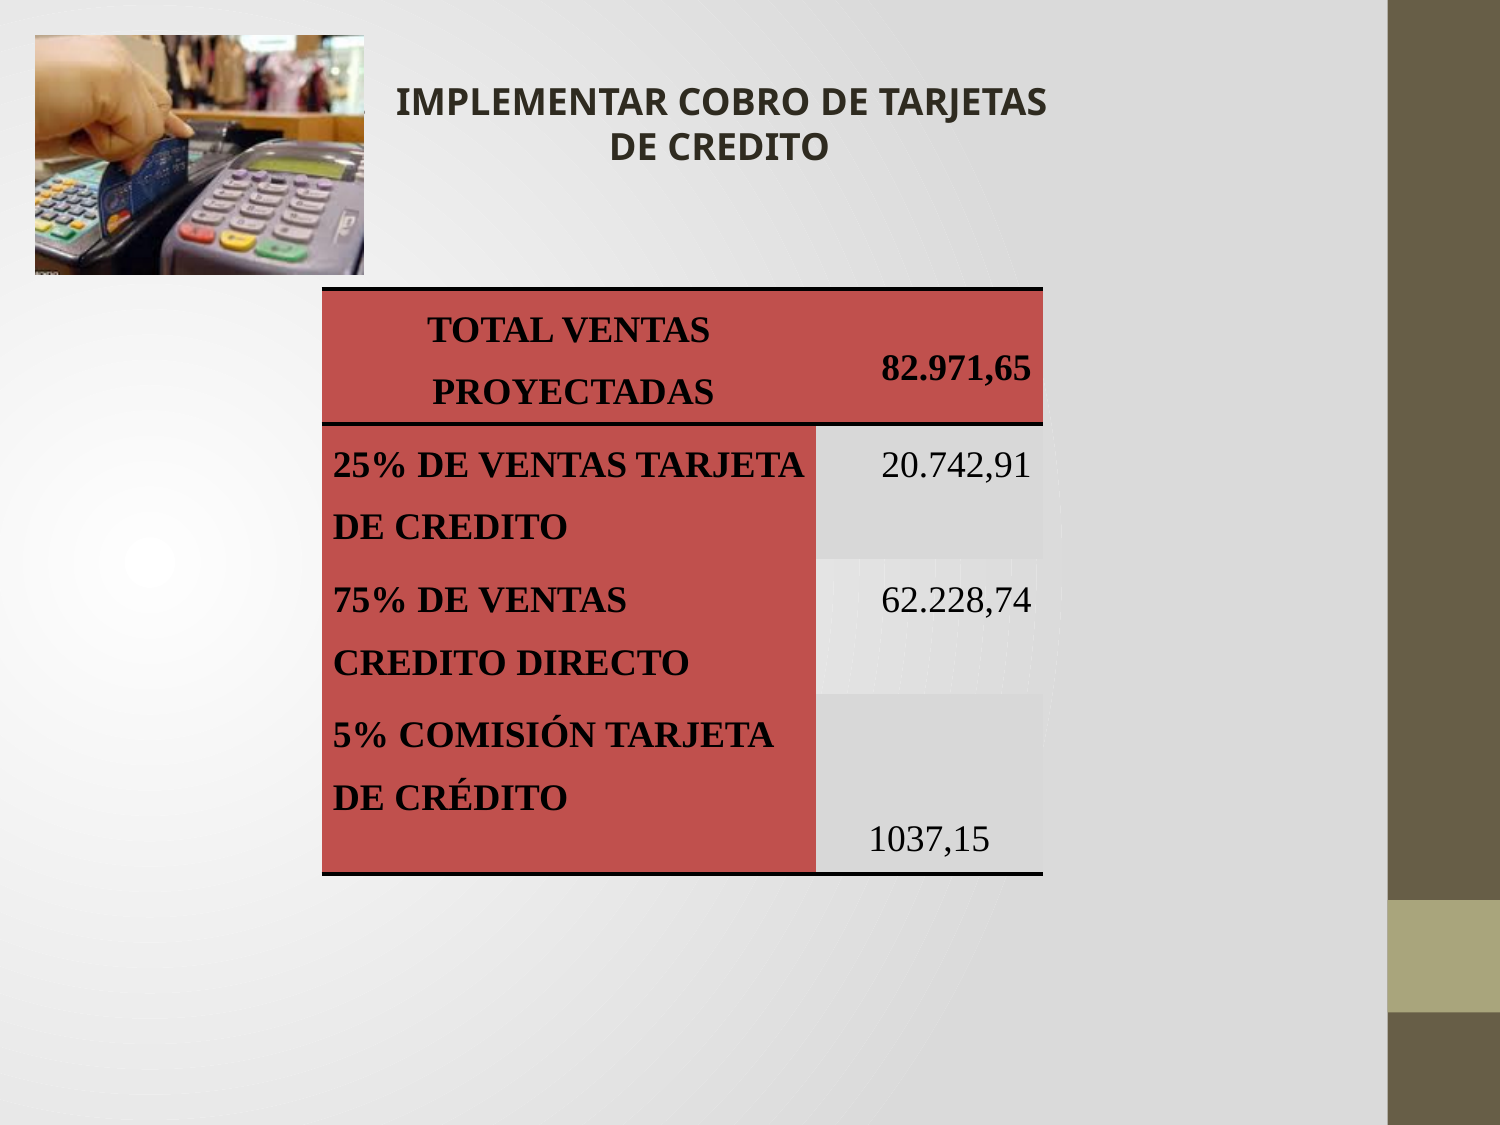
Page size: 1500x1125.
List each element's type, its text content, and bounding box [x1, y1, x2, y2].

text_box 6. IMPLEMENTAR COBRO DE TARJETAS DE CREDITO [371, 70, 1067, 175]
table_cell 25% DE VENTAS TARJETA DE CREDITO [322, 426, 816, 559]
table_cell 75% DE VENTAS CREDITO DIRECTO [322, 559, 816, 694]
table_cell 5% COMISIÓN TARJETA DE CRÉDITO [322, 694, 816, 872]
table_cell 62.228,74 [816, 559, 1043, 694]
table_cell 20.742,91 [816, 426, 1043, 559]
table_header 82.971,65 [816, 291, 1043, 422]
table_header TOTAL VENTAS PROYECTADAS [322, 291, 816, 422]
table_cell 1037,15 [816, 694, 1043, 872]
picture [34, 34, 364, 275]
